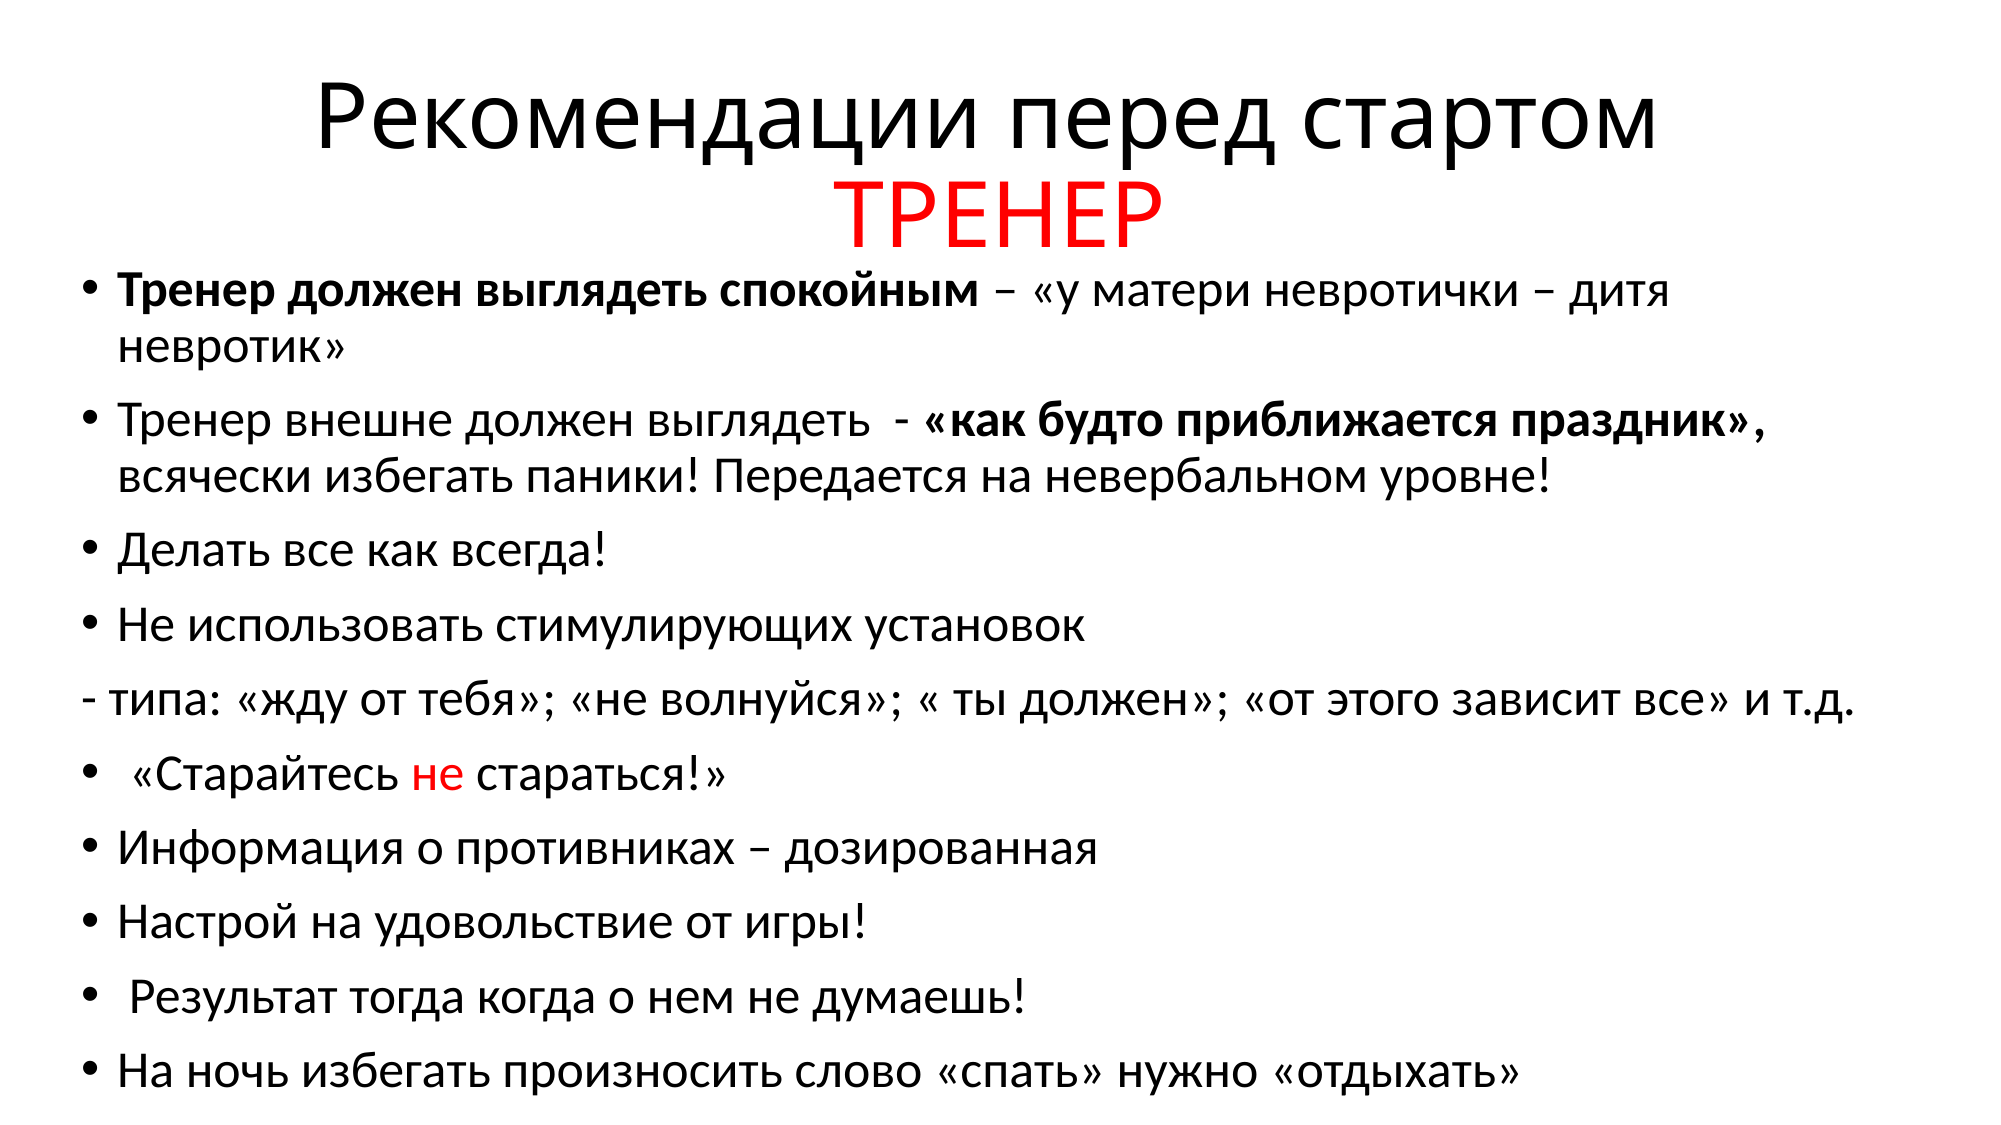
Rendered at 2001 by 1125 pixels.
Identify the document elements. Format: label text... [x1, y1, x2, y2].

list Тренер должен выглядеть спокойным – «у матери невротички – дитя невротик» Тренер внешне должен выглядеть - «как будто приближается праздник», всячески избегать паники! Передается на невербальном уровне! Делать все как всегда! Не использовать стимулирующих установок - типа: «жду от тебя»; «не волнуйся»; « ты должен»; «от этого зависит все» и т.д. «Старайтесь не стараться!» Информация о противниках – дозированная Настрой на удовольствие от игры! Результат тогда когда о нем не думаешь! На ночь избегать произносить слово «спать» нужно «отдыхать» [66, 254, 1892, 1125]
title Рекомендации перед стартом ТРЕНЕР [137, 59, 1863, 254]
